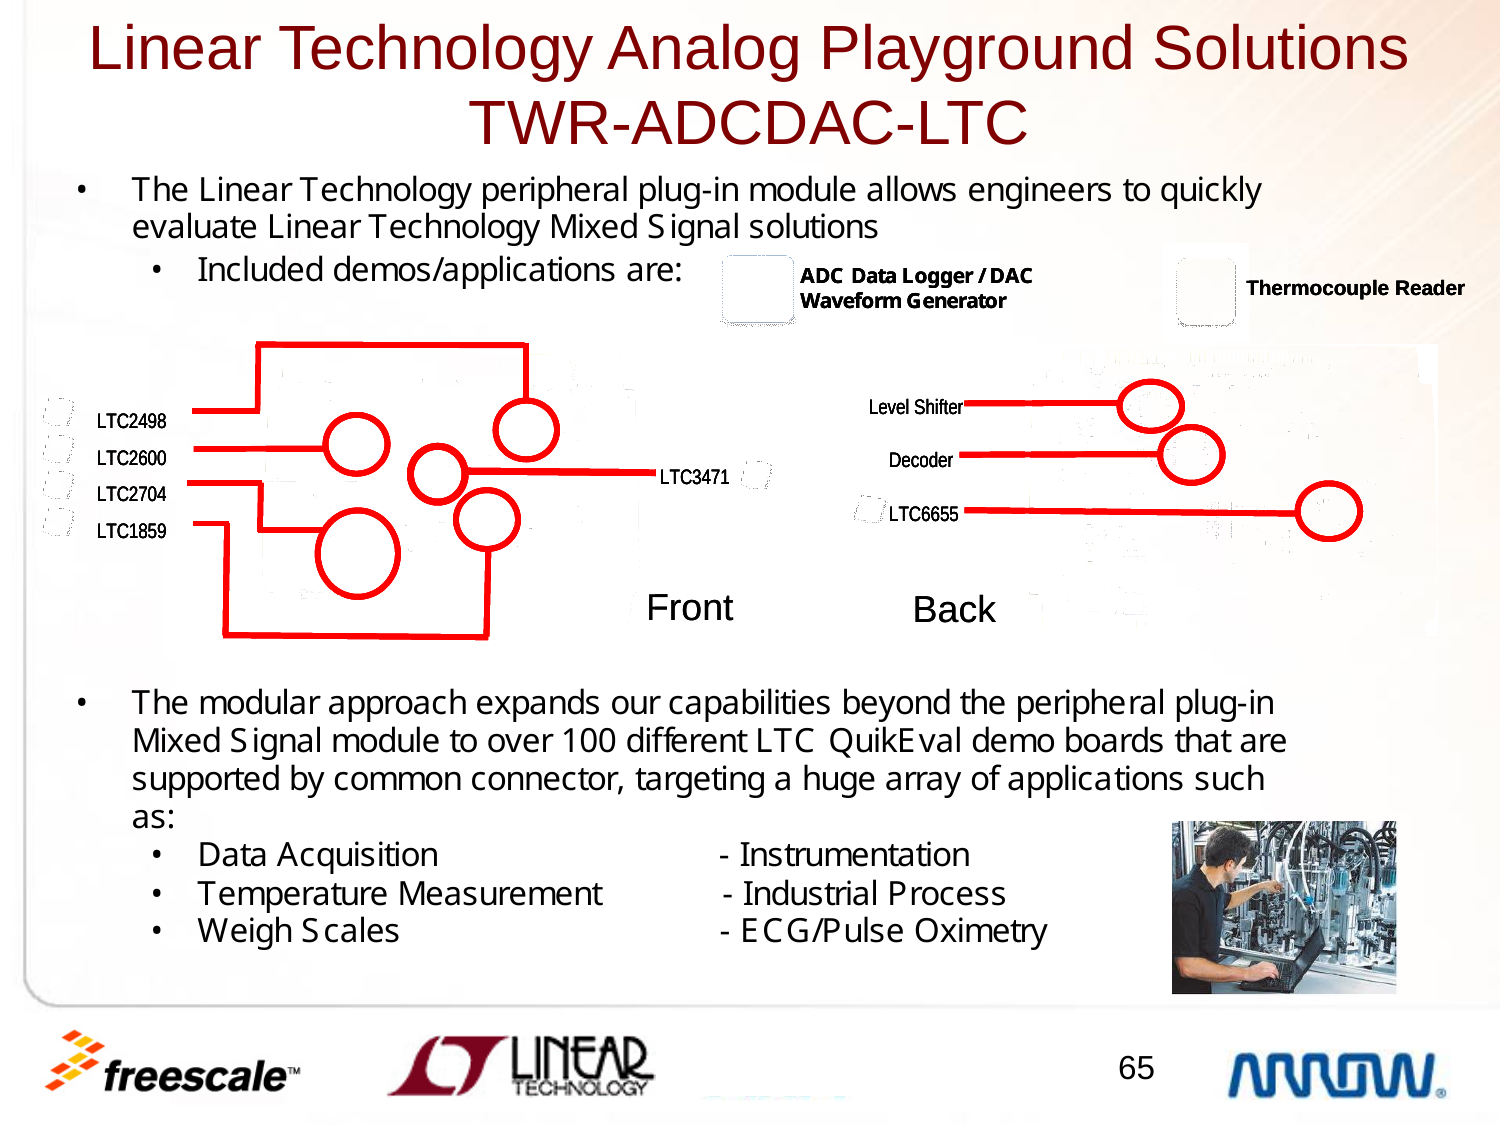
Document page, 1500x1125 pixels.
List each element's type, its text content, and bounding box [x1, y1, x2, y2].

picture [0, 162, 1500, 1125]
title Linear Technology Analog Playground Solutions TWR-ADCDAC-LTC [0, 0, 1500, 204]
